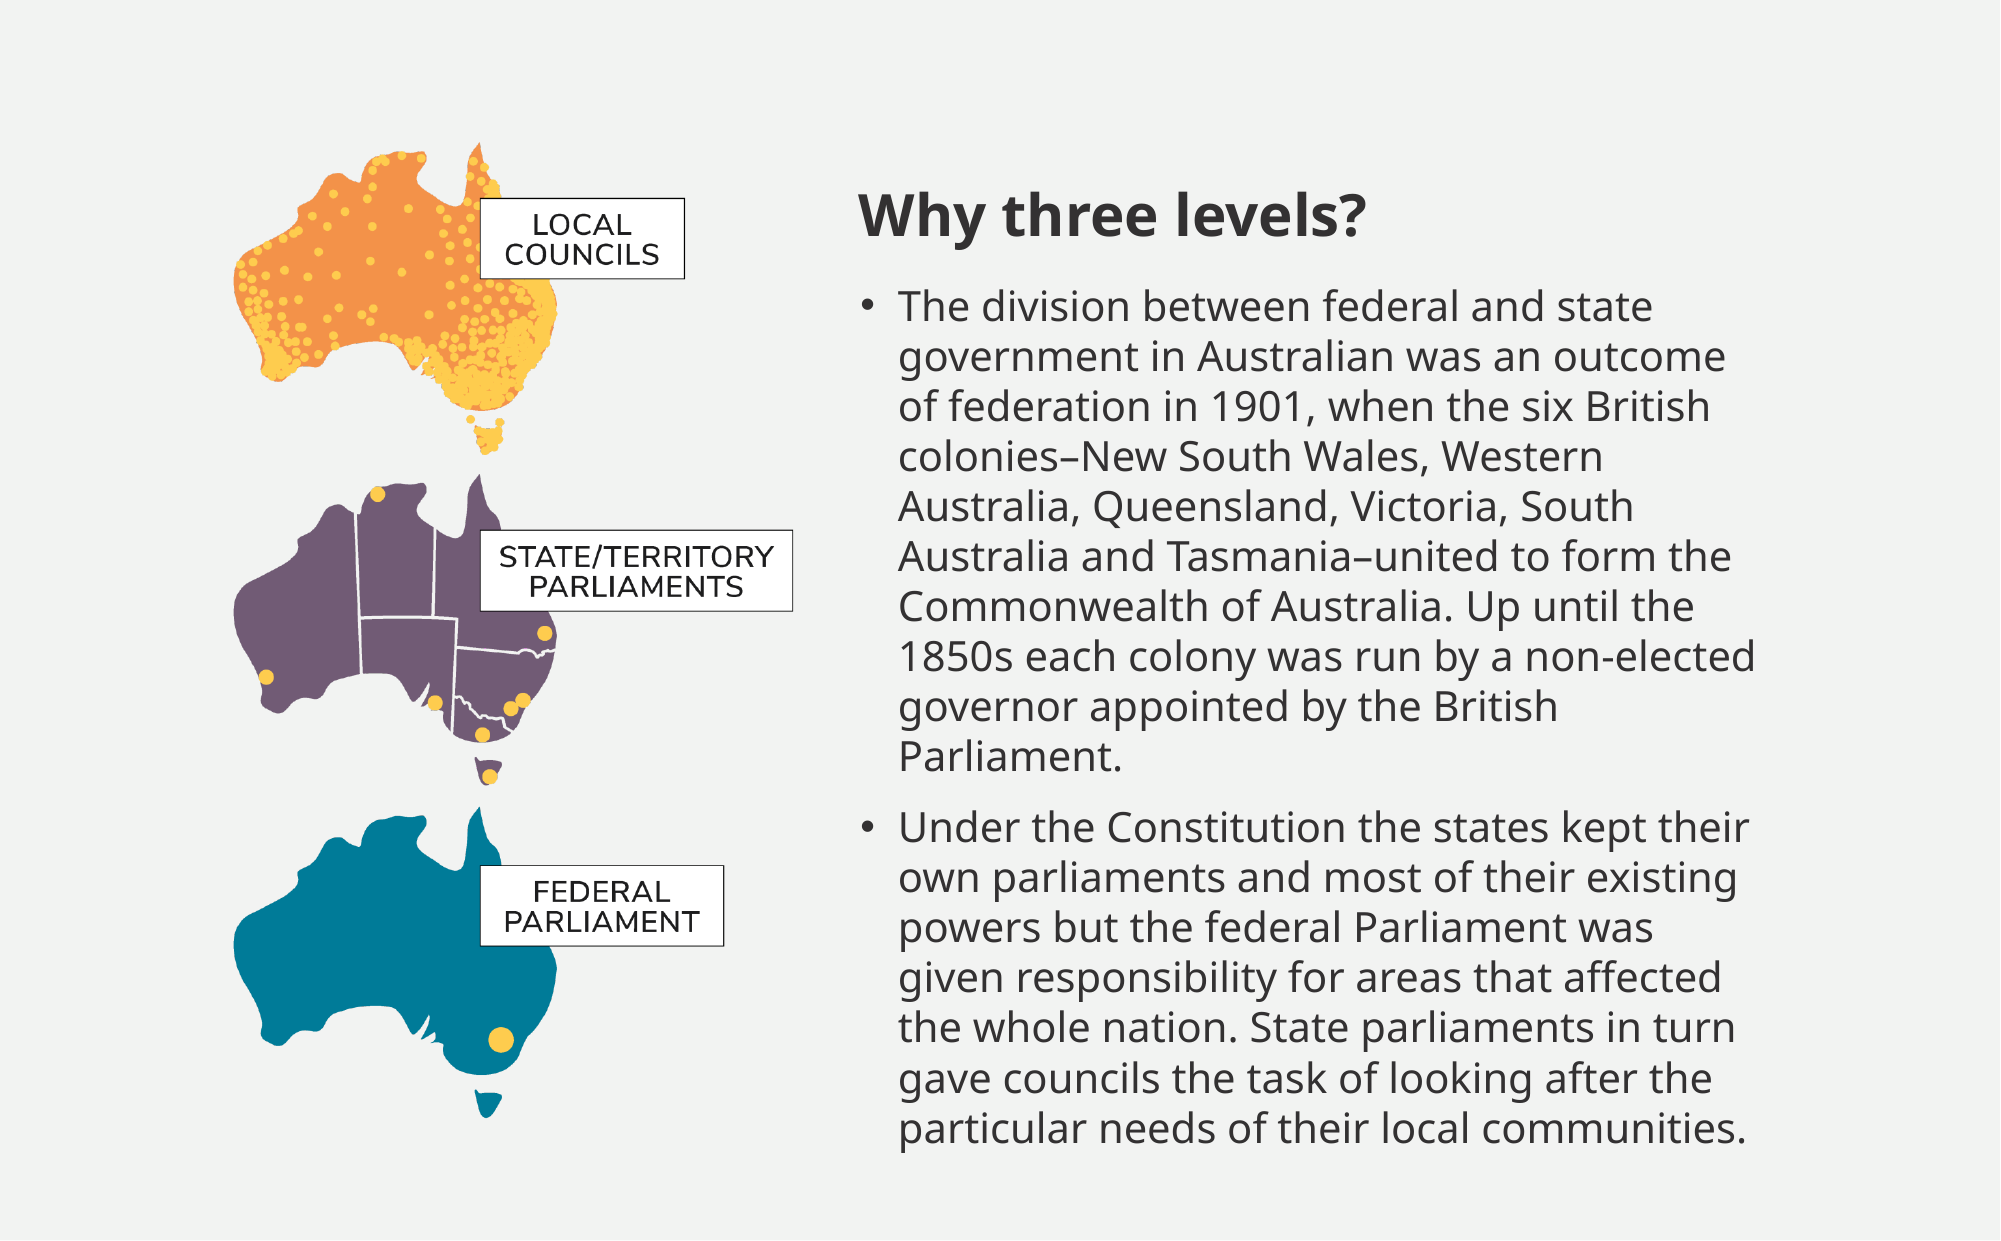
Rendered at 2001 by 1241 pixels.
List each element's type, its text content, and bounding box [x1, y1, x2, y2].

list The division between federal and state government in Australian was an outcome of federation in 1901, when the six British colonies–New South Wales, Western Australia, Queensland, Victoria, South Australia and Tasmania–united to form the Commonwealth of Australia. Up until the 1850s each colony was run by a non-elected governor appointed by the British Parliament. Under the Constitution the states kept their own parliaments and most of their existing powers but the federal Parliament was given responsibility for areas that affected the whole nation. State parliaments in turn gave councils the task of looking after the particular needs of their local communities. [845, 271, 1782, 1186]
picture [211, 81, 821, 1183]
title Why three levels? [843, 178, 1756, 263]
